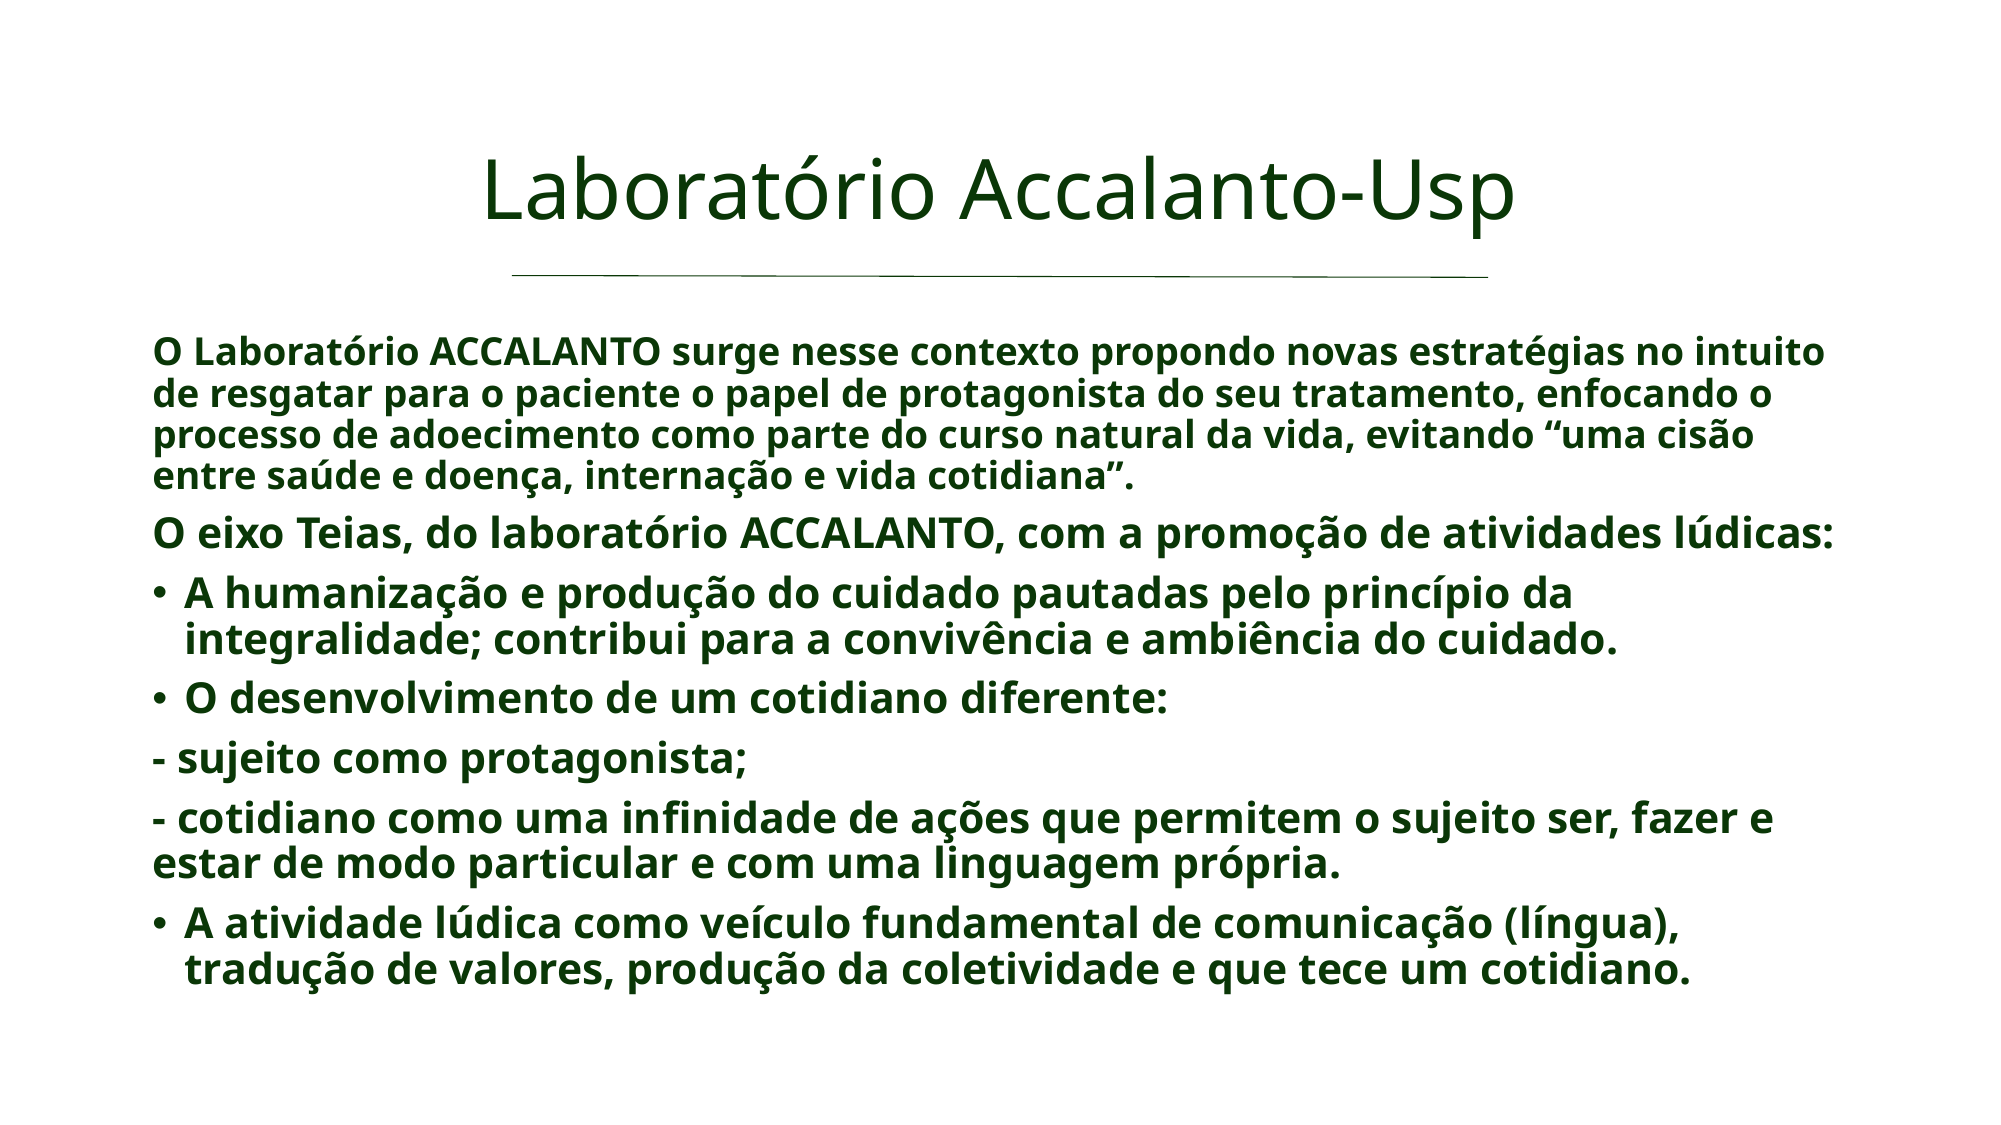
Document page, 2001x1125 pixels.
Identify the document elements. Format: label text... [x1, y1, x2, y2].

title Laboratório Accalanto-Usp [137, 83, 1863, 302]
list O Laboratório ACCALANTO surge nesse contexto propondo novas estratégias no intuito de resgatar para o paciente o papel de protagonista do seu tratamento, enfocando o processo de adoecimento como parte do curso natural da vida, evitando “uma cisão entre saúde e doença, internação e vida cotidiana”. O eixo Teias, do laboratório ACCALANTO, com a promoção de atividades lúdicas: A humanização e produção do cuidado pautadas pelo princípio da integralidade; contribui para a convivência e ambiência do cuidado. O desenvolvimento de um cotidiano diferente: - sujeito como protagonista; - cotidiano como uma infinidade de ações que permitem o sujeito ser, fazer e estar de modo particular e com uma linguagem própria. A atividade lúdica como veículo fundamental de comunicação (língua), tradução de valores, produção da coletividade e que tece um cotidiano. [137, 325, 1863, 1039]
